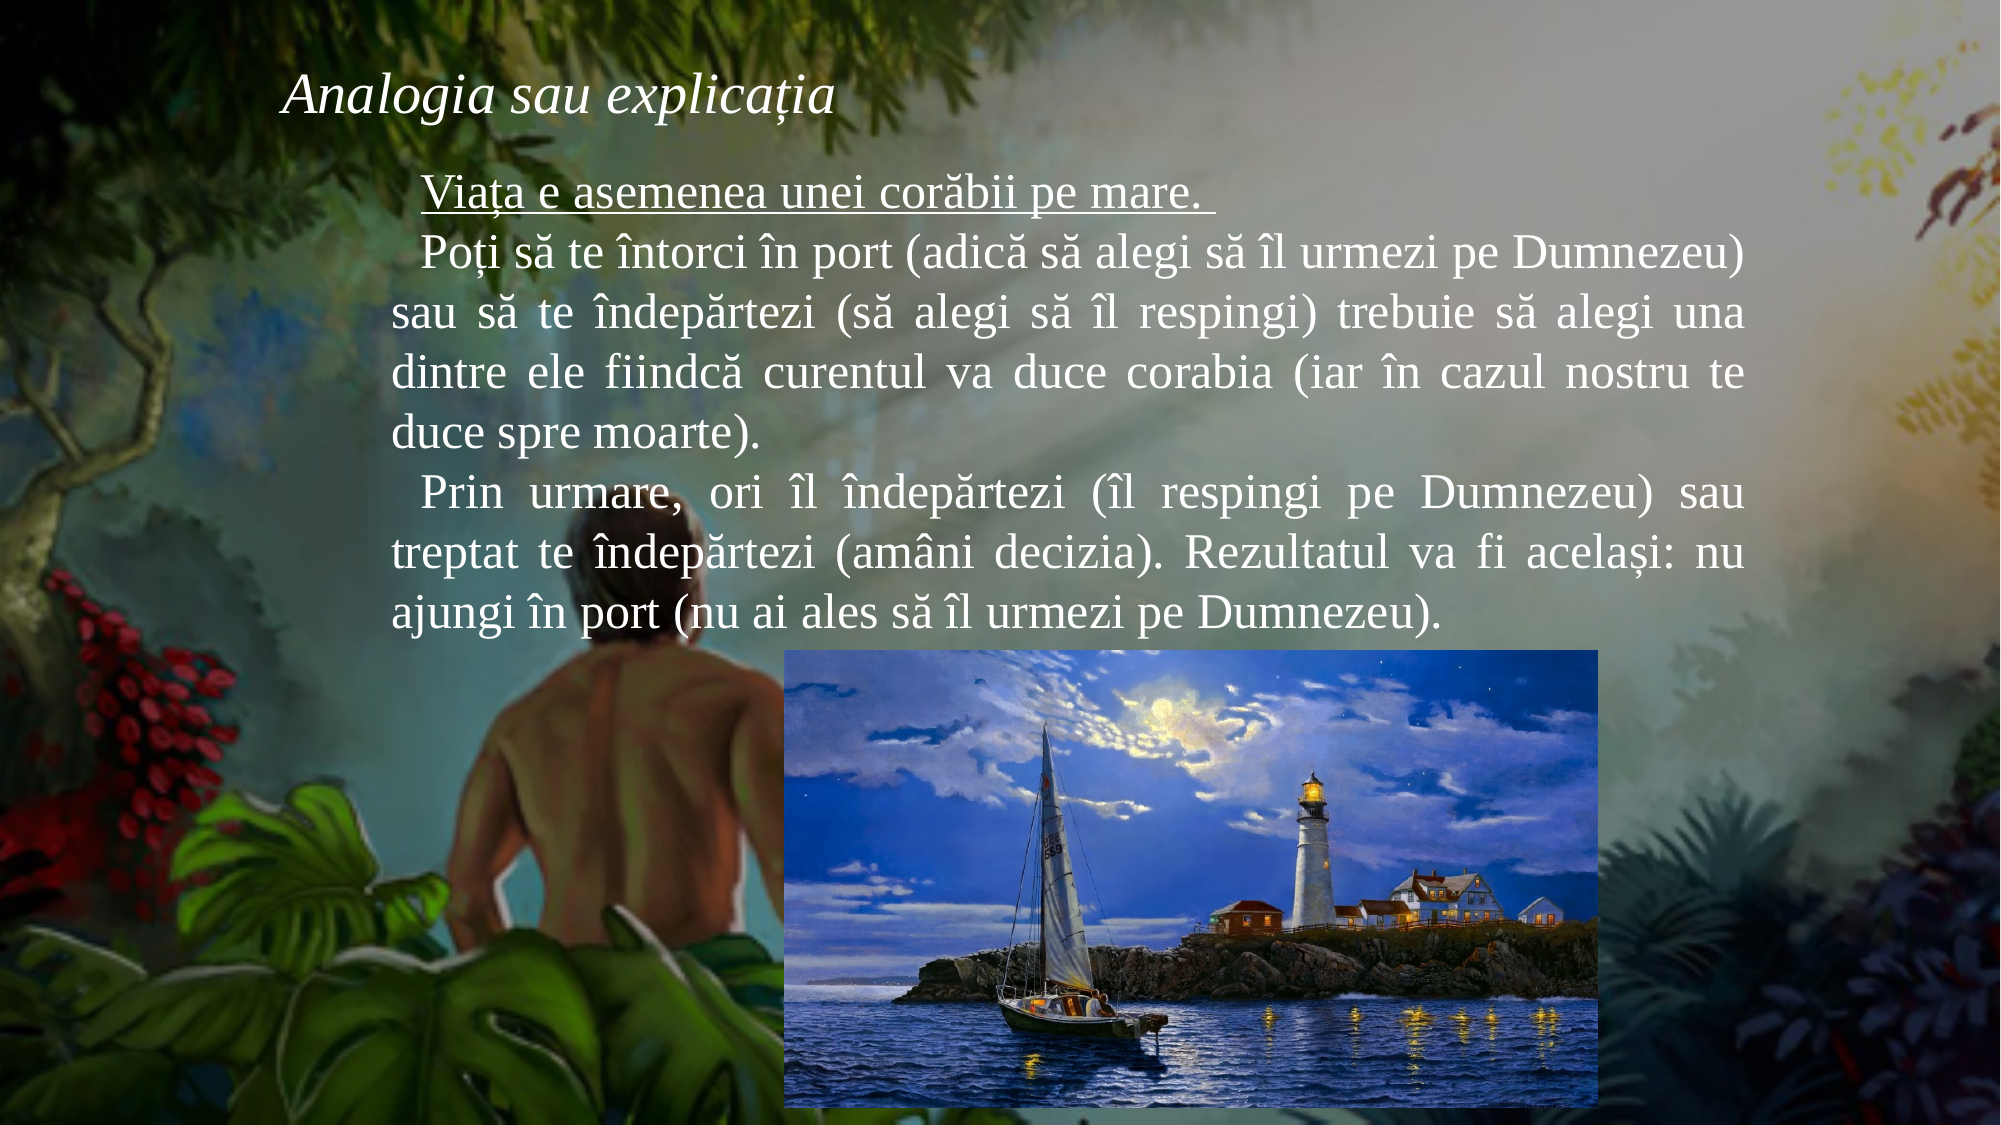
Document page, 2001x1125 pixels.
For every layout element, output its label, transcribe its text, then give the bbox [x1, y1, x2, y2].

text_box Viața e asemenea unei corăbii pe mare. Poți să te întorci în port (adică să alegi să îl urmezi pe Dumnezeu) sau să te îndepărtezi (să alegi să îl respingi) trebuie să alegi una dintre ele fiindcă curentul va duce corabia (iar în cazul nostru te duce spre moarte). Prin urmare, ori îl îndepărtezi (îl respingi pe Dumnezeu) sau treptat te îndepărtezi (amâni decizia). Rezultatul va fi același: nu ajungi în port (nu ai ales să îl urmezi pe Dumnezeu). [376, 151, 1763, 646]
picture [0, 0, 2001, 1125]
text_box Analogia sau explicația [237, 37, 1238, 133]
